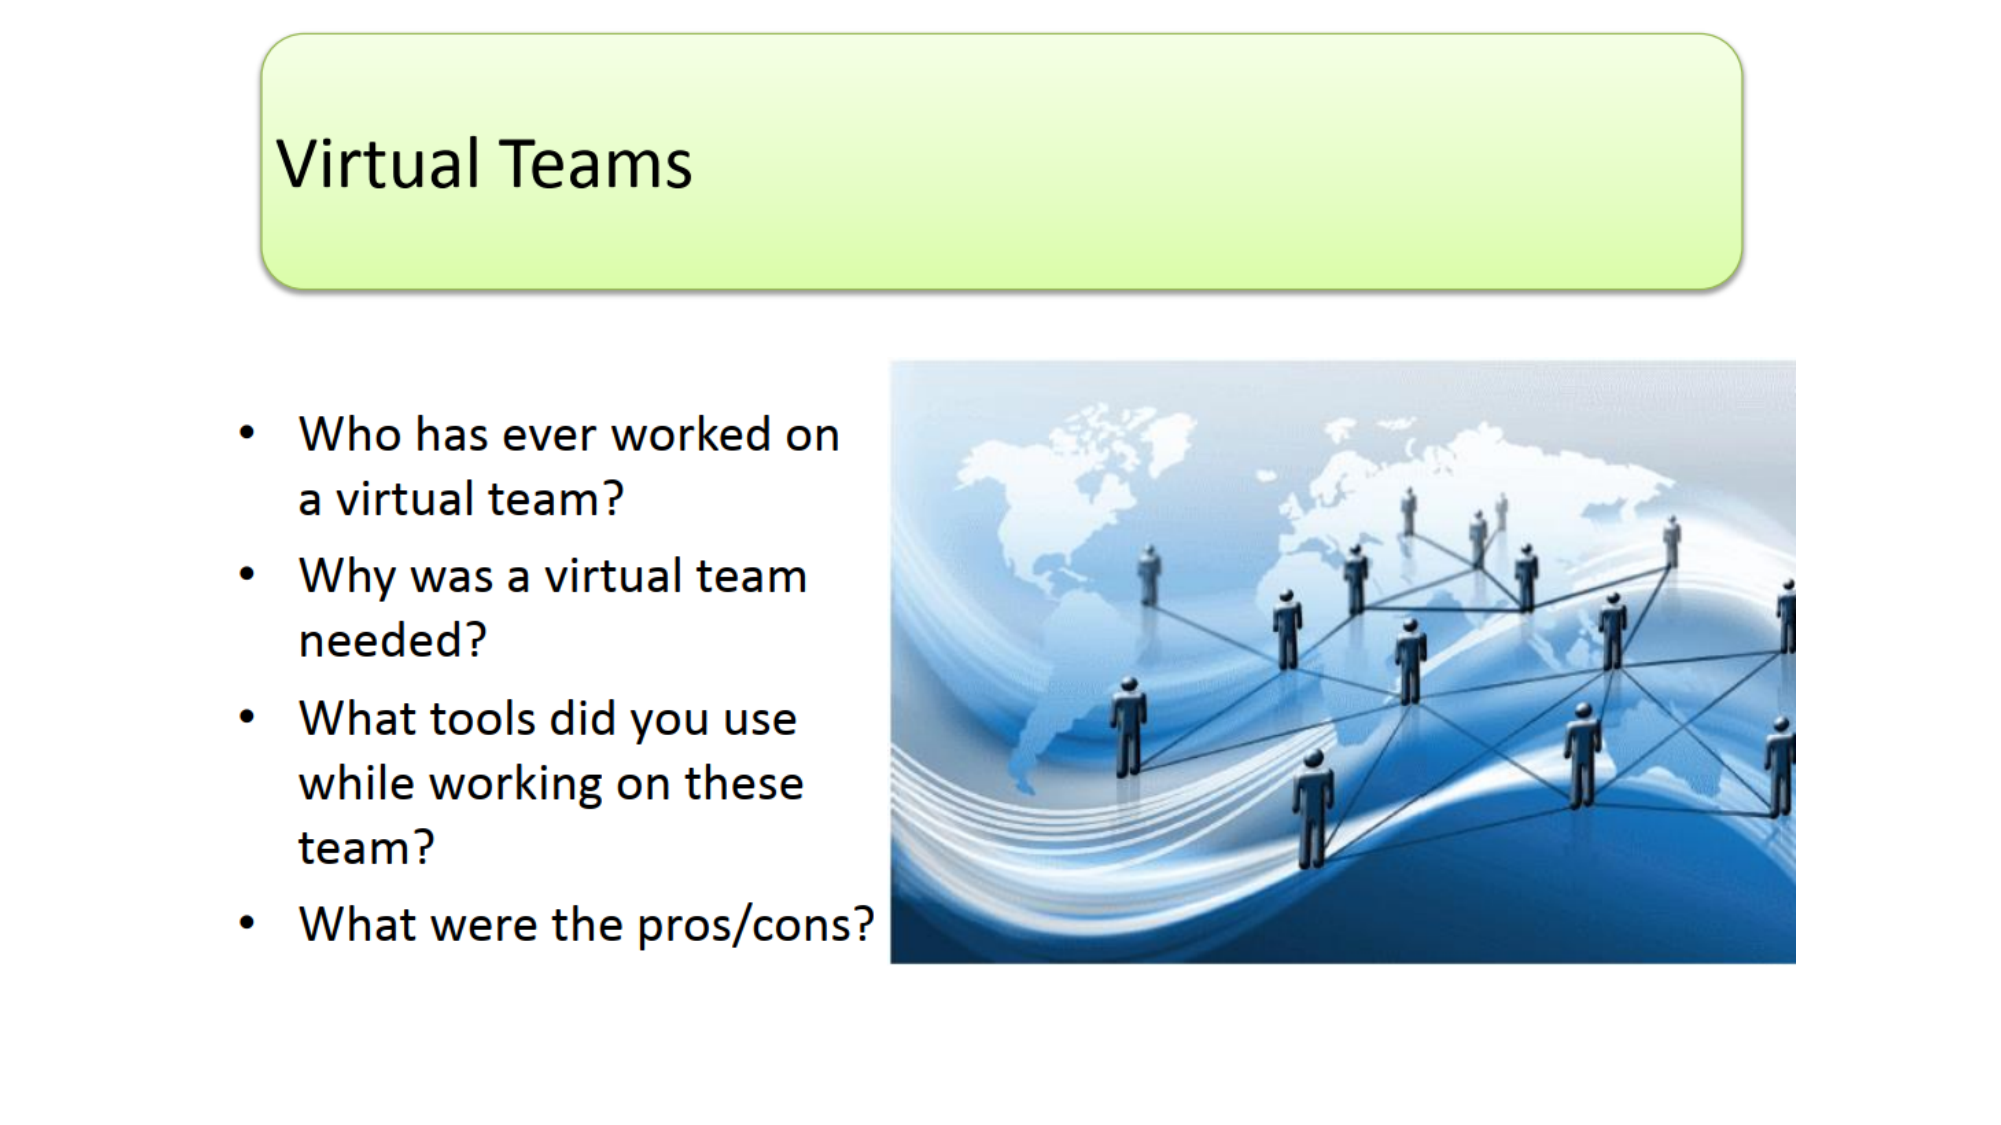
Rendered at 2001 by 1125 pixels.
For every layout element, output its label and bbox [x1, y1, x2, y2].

picture [204, 0, 1796, 1125]
